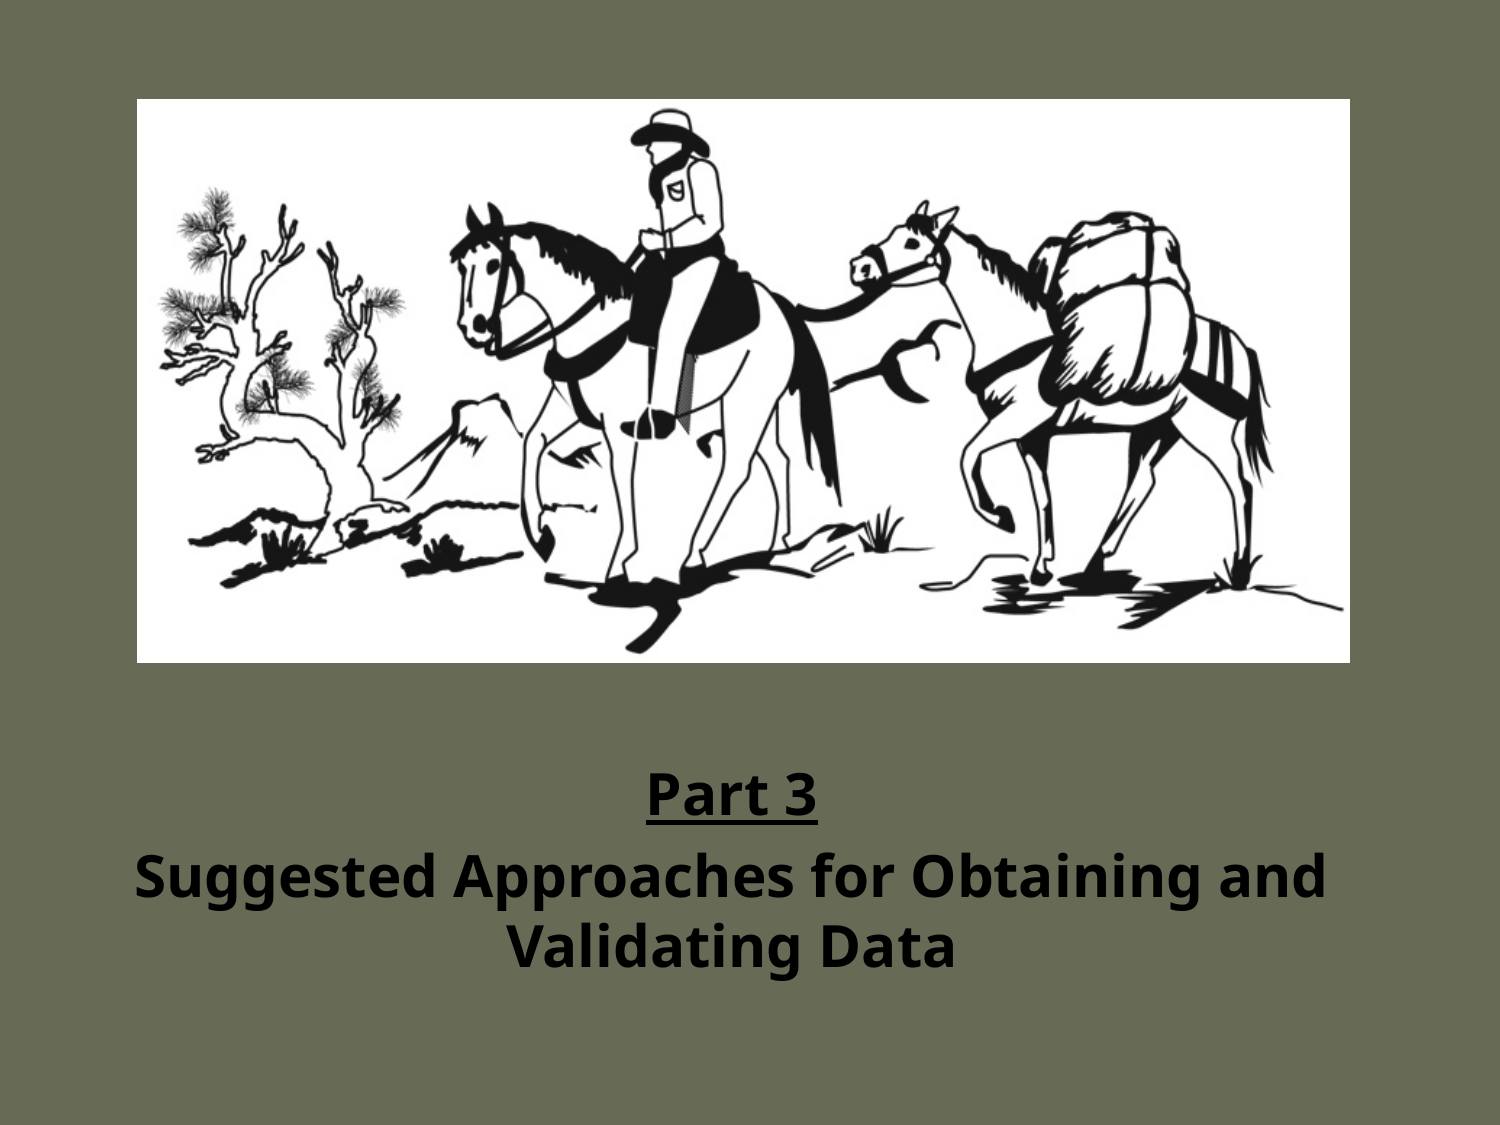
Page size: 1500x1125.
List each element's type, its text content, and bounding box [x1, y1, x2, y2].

picture [137, 99, 1351, 663]
subtitle Part 3 Suggested Approaches for Obtaining and Validating Data [87, 749, 1377, 1063]
